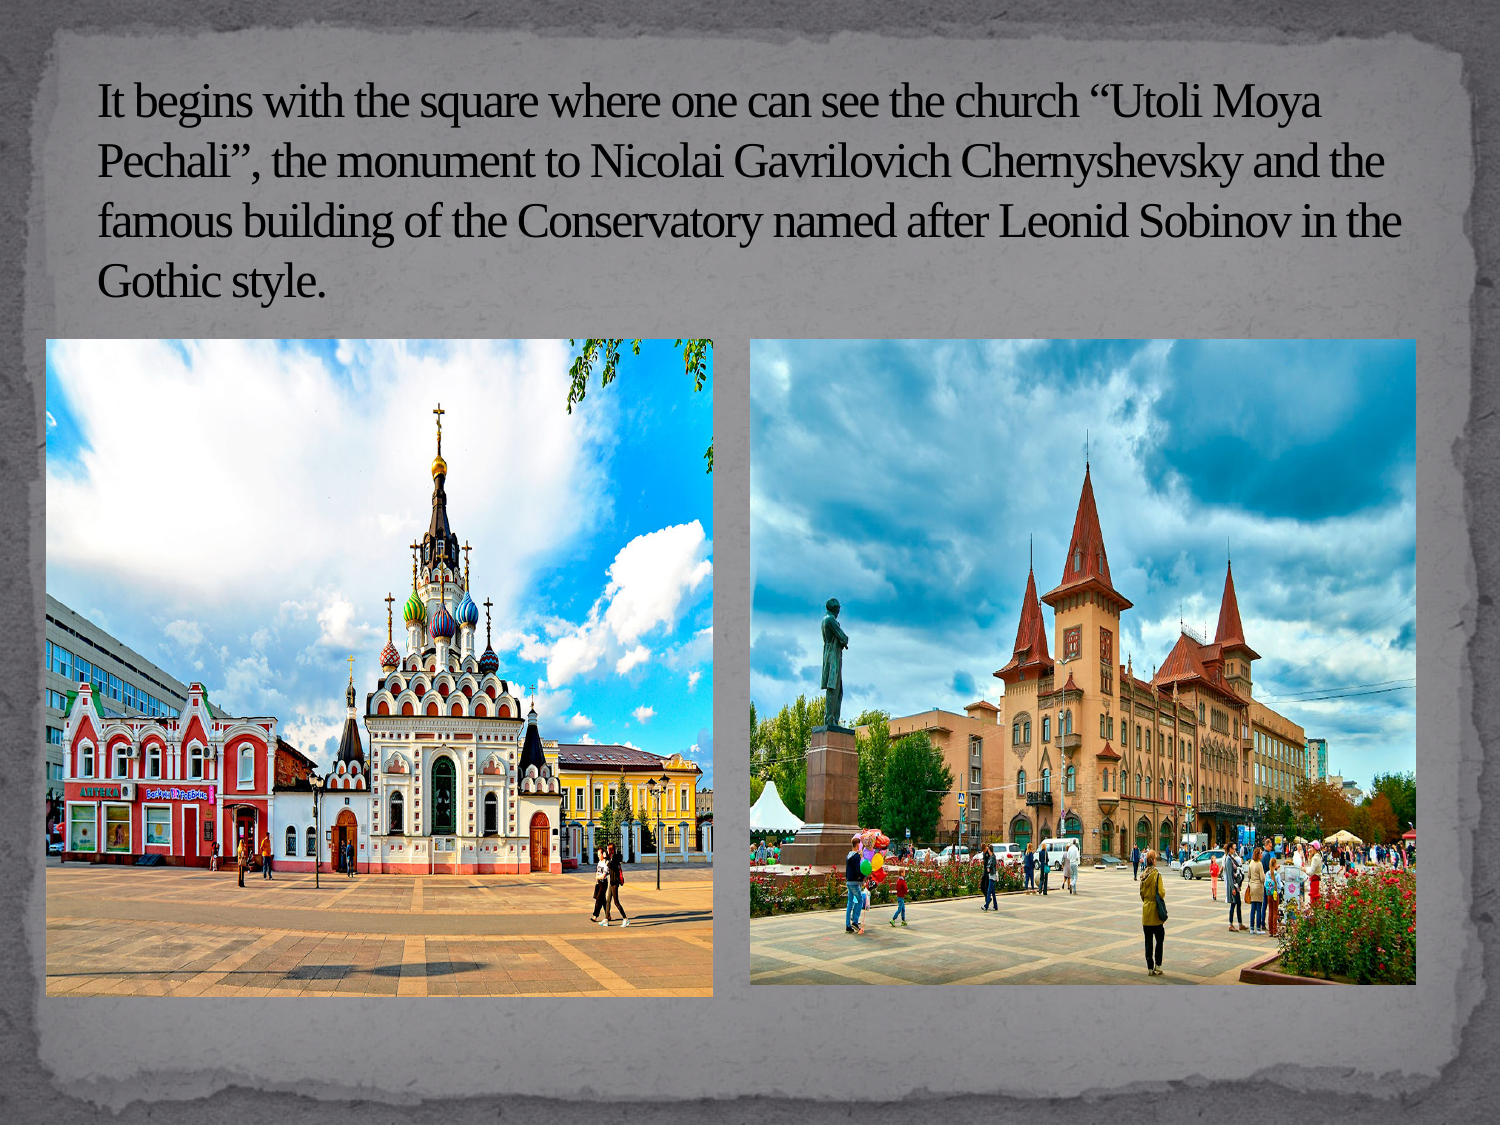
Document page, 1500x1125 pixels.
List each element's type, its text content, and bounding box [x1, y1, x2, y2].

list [49, 342, 712, 996]
title It begins with the square where one can see the church “Utoli Moya Pechali”, the monument to Nicolai Gavrilovich Chernyshevsky and the famous building of the Conservatory named after Leonid Sobinov in the Gothic style. [81, 70, 1433, 315]
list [752, 342, 1414, 983]
